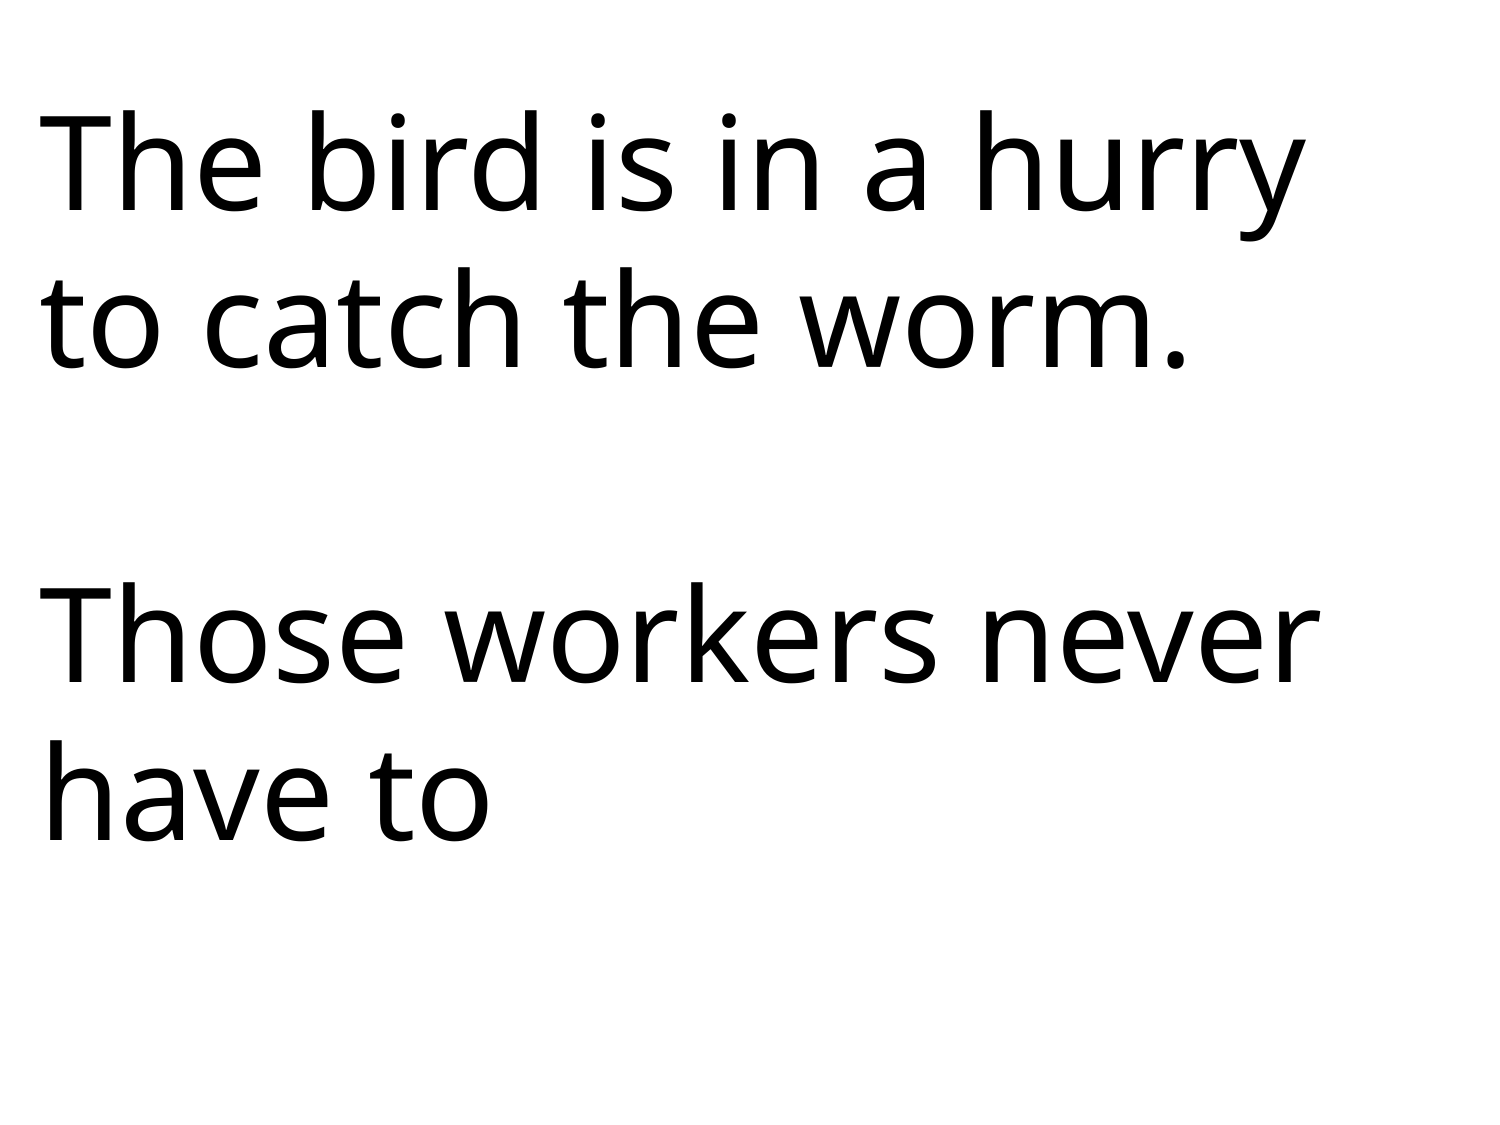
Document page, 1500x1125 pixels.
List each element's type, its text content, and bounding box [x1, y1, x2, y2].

text_box The bird is in a hurry to catch the worm. Those workers never have to [24, 71, 1483, 874]
